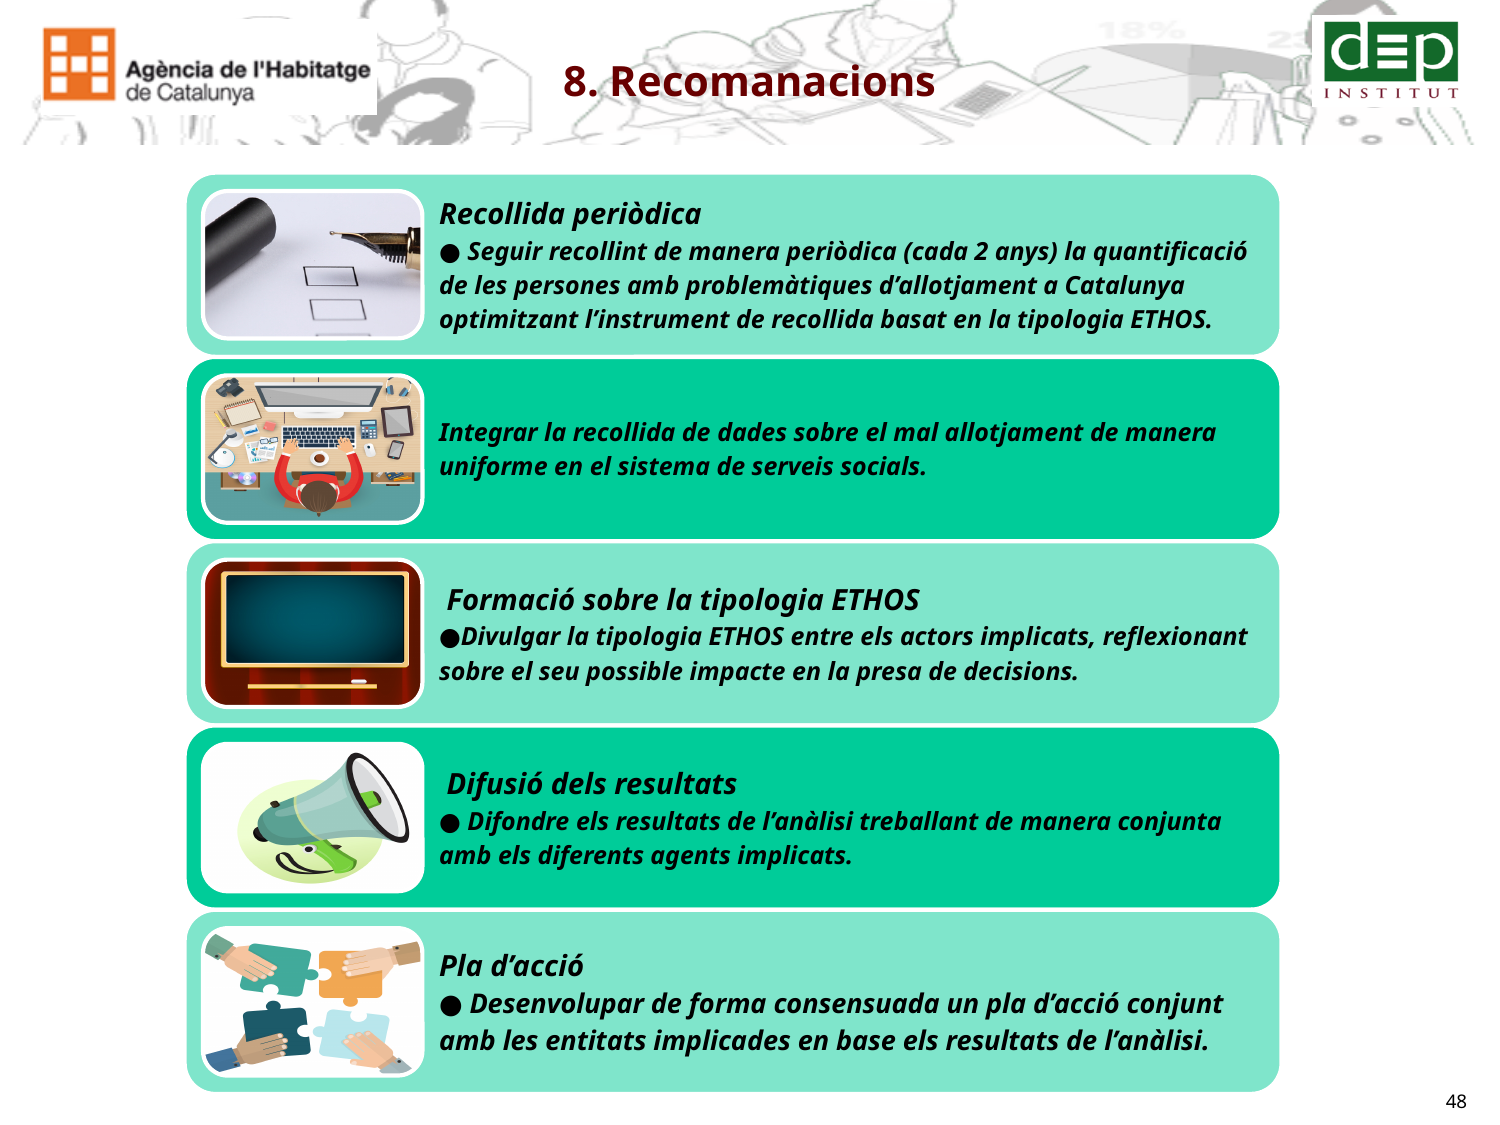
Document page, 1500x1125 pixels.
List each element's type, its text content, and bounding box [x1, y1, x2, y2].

slide_number 48 [1304, 1082, 1483, 1107]
picture [41, 18, 377, 116]
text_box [0, 0, 1500, 145]
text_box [184, 172, 1282, 1095]
picture [1312, 14, 1469, 108]
